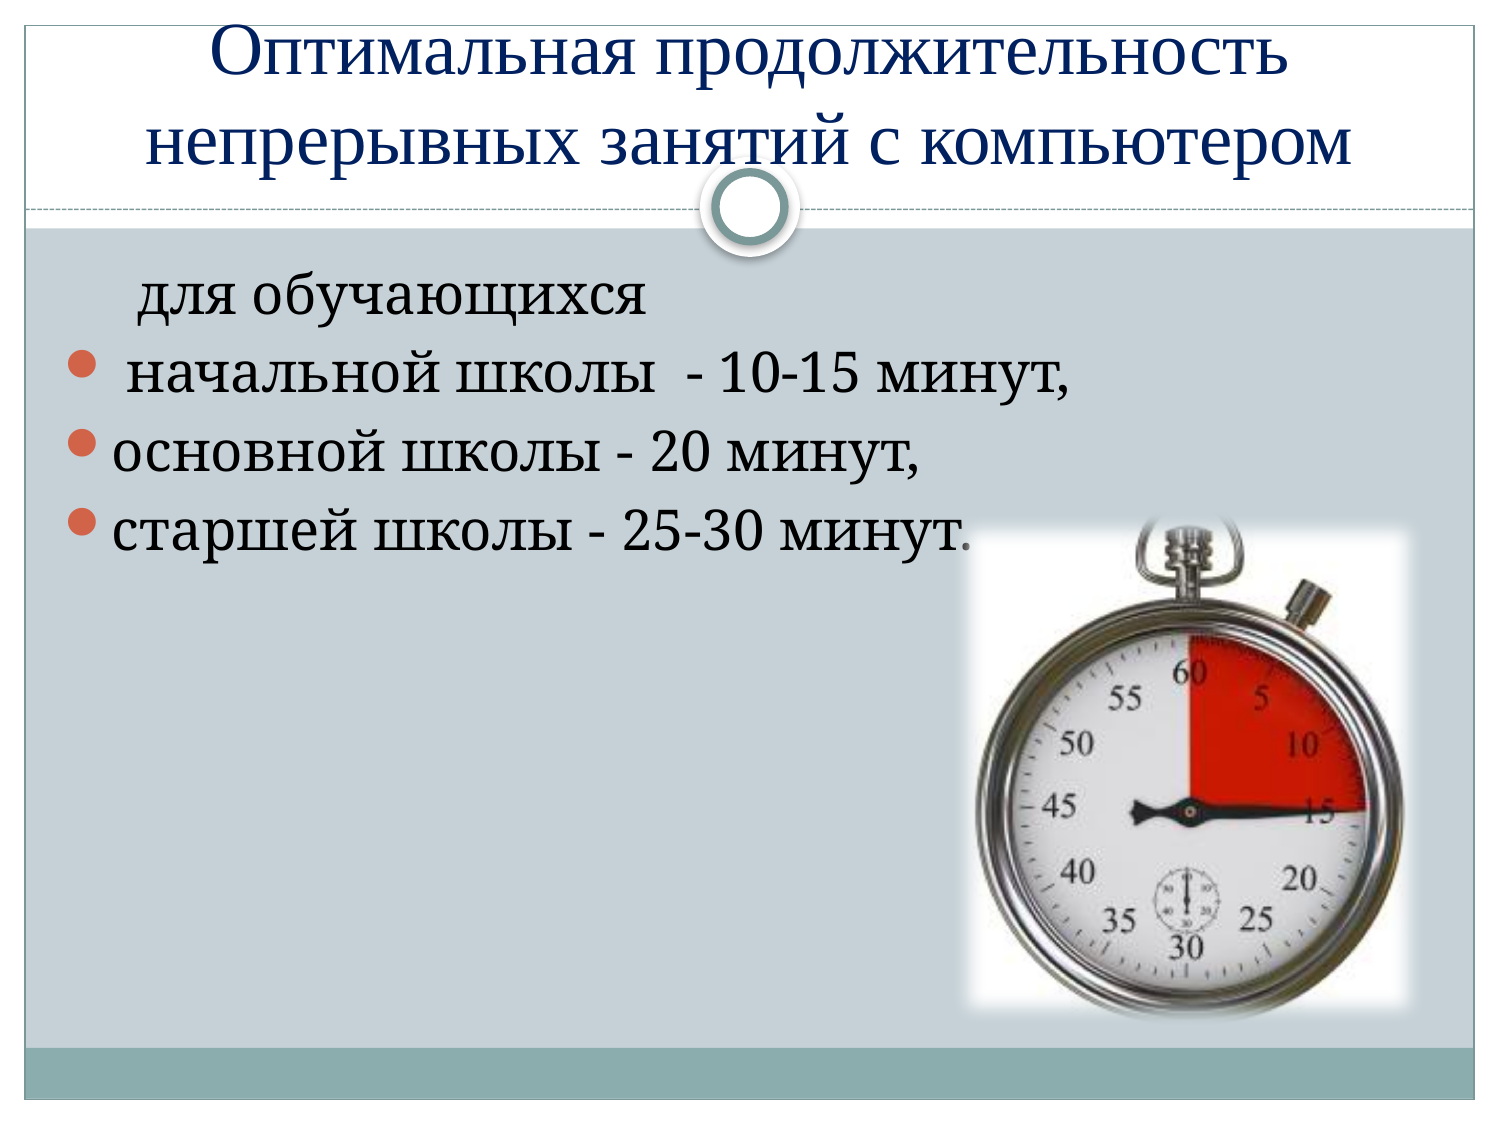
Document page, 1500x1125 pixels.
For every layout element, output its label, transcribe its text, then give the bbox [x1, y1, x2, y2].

picture [949, 512, 1426, 1026]
list для обучающихся начальной школы - 10-15 минут, основной школы - 20 минут, старшей школы - 25-30 минут. [49, 250, 1445, 1001]
title Оптимальная продолжительность непрерывных занятий с компьютером [50, 0, 1450, 187]
